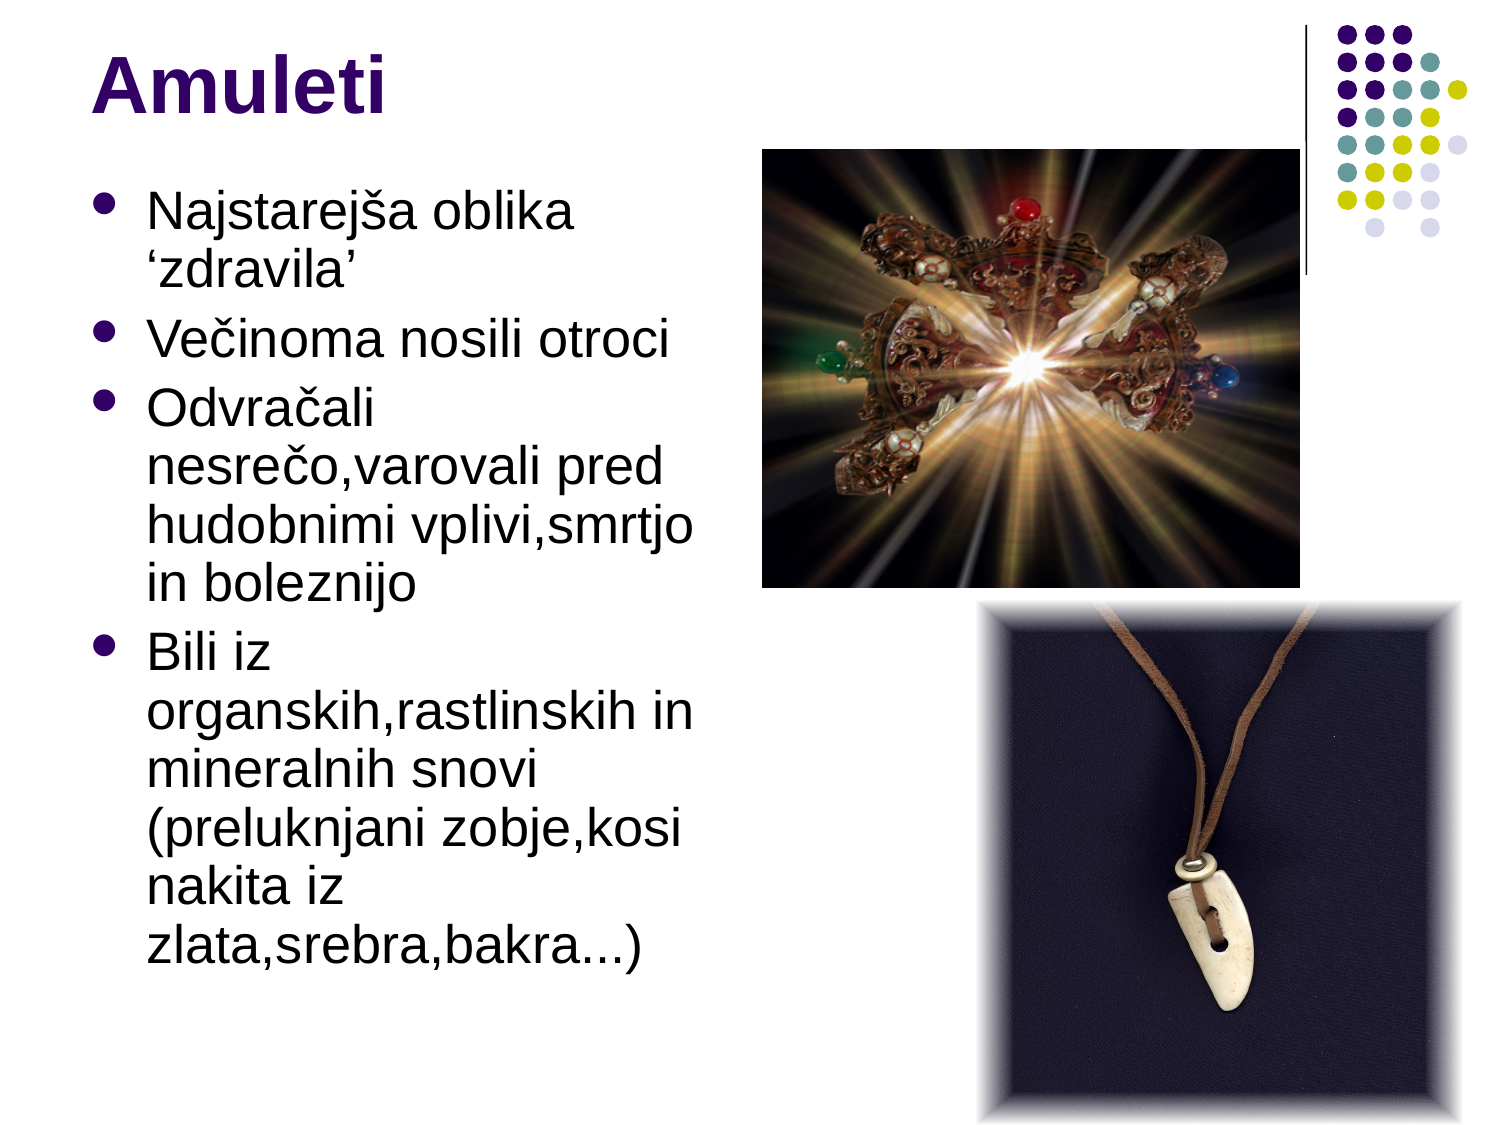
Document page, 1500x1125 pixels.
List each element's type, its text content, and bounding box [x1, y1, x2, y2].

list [762, 149, 1300, 588]
list Najstarejša oblika ‘zdravila’ Večinoma nosili otroci Odvračali nesrečo,varovali pred hudobnimi vplivi,smrtjo in boleznijo Bili iz organskih,rastlinskih in mineralnih snovi (preluknjani zobje,kosi nakita iz zlata,srebra,bakra...) [75, 174, 738, 1006]
title Amuleti [75, 0, 1313, 138]
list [974, 599, 1463, 1125]
